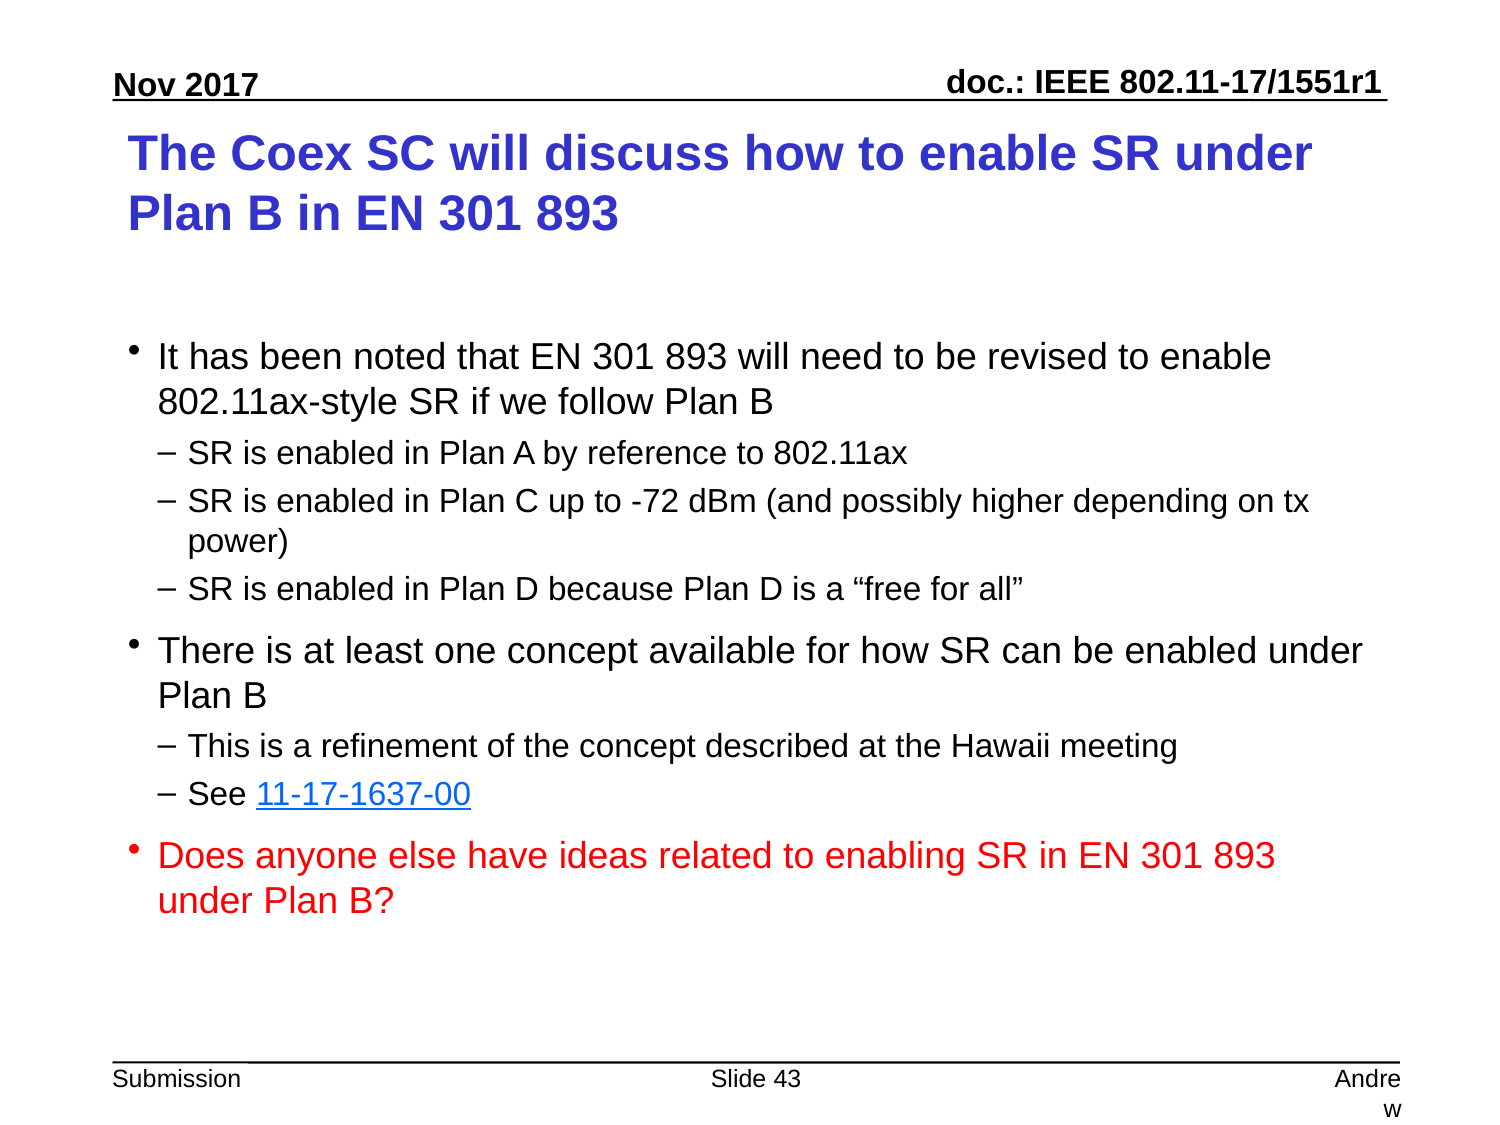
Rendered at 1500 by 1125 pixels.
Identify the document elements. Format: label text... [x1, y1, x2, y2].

title The Coex SC will discuss how to enable SR under Plan B in EN 301 893 [112, 112, 1388, 288]
slide_number Slide 43 [709, 1061, 803, 1093]
footer Andrew Myles, Cisco [1320, 1061, 1402, 1093]
list It has been noted that EN 301 893 will need to be revised to enable 802.11ax-style SR if we follow Plan B SR is enabled in Plan A by reference to 802.11ax SR is enabled in Plan C up to -72 dBm (and possibly higher depending on tx power) SR is enabled in Plan D because Plan D is a “free for all” There is at least one concept available for how SR can be enabled under Plan B This is a refinement of the concept described at the Hawaii meeting See 11-17-1637-00 Does anyone else have ideas related to enabling SR in EN 301 893 under Plan B? [112, 324, 1388, 1000]
